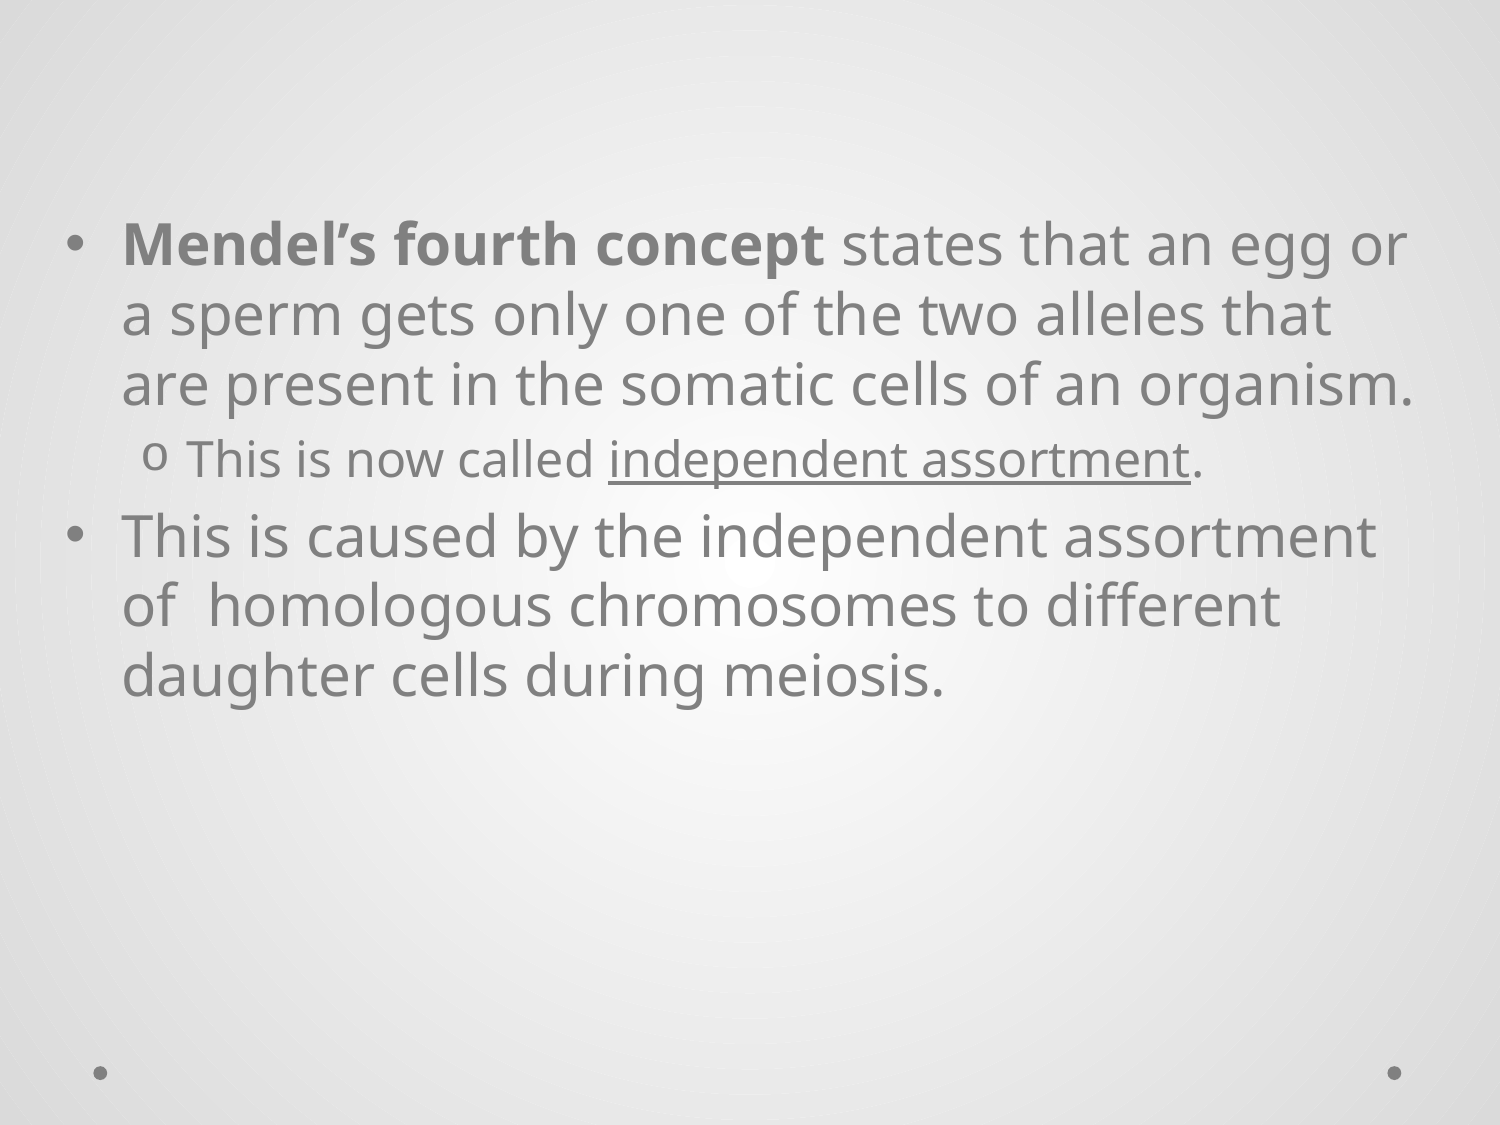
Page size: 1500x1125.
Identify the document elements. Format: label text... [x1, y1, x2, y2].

list Mendel’s fourth concept states that an egg or a sperm gets only one of the two alleles that are present in the somatic cells of an organism. This is now called independent assortment. This is caused by the independent assortment of homologous chromosomes to different daughter cells during meiosis. [50, 200, 1450, 802]
